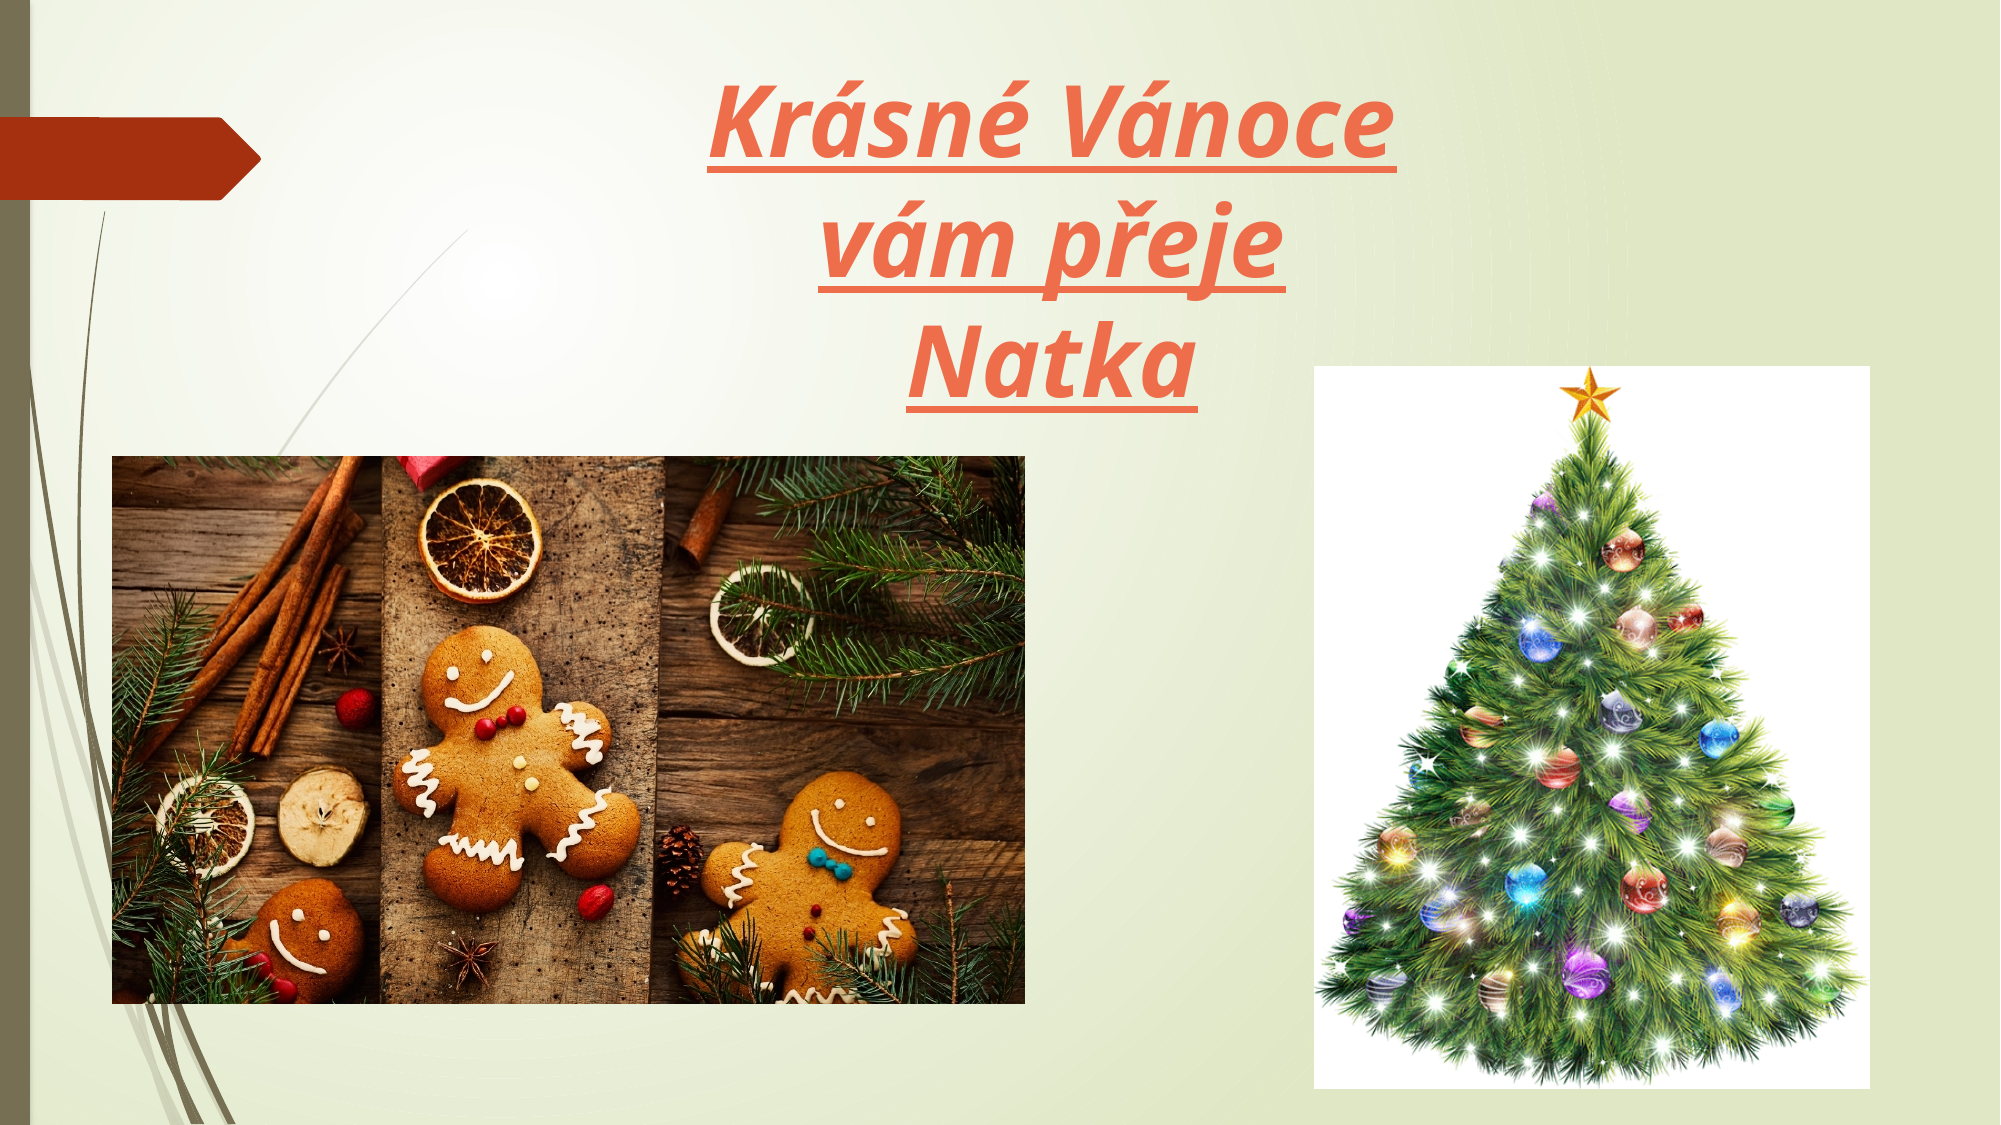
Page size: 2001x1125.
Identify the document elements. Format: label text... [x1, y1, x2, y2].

title Krásné Vánoce vám přeje Natka [617, 50, 1487, 420]
picture [112, 456, 1025, 1004]
picture [1314, 365, 1871, 1089]
